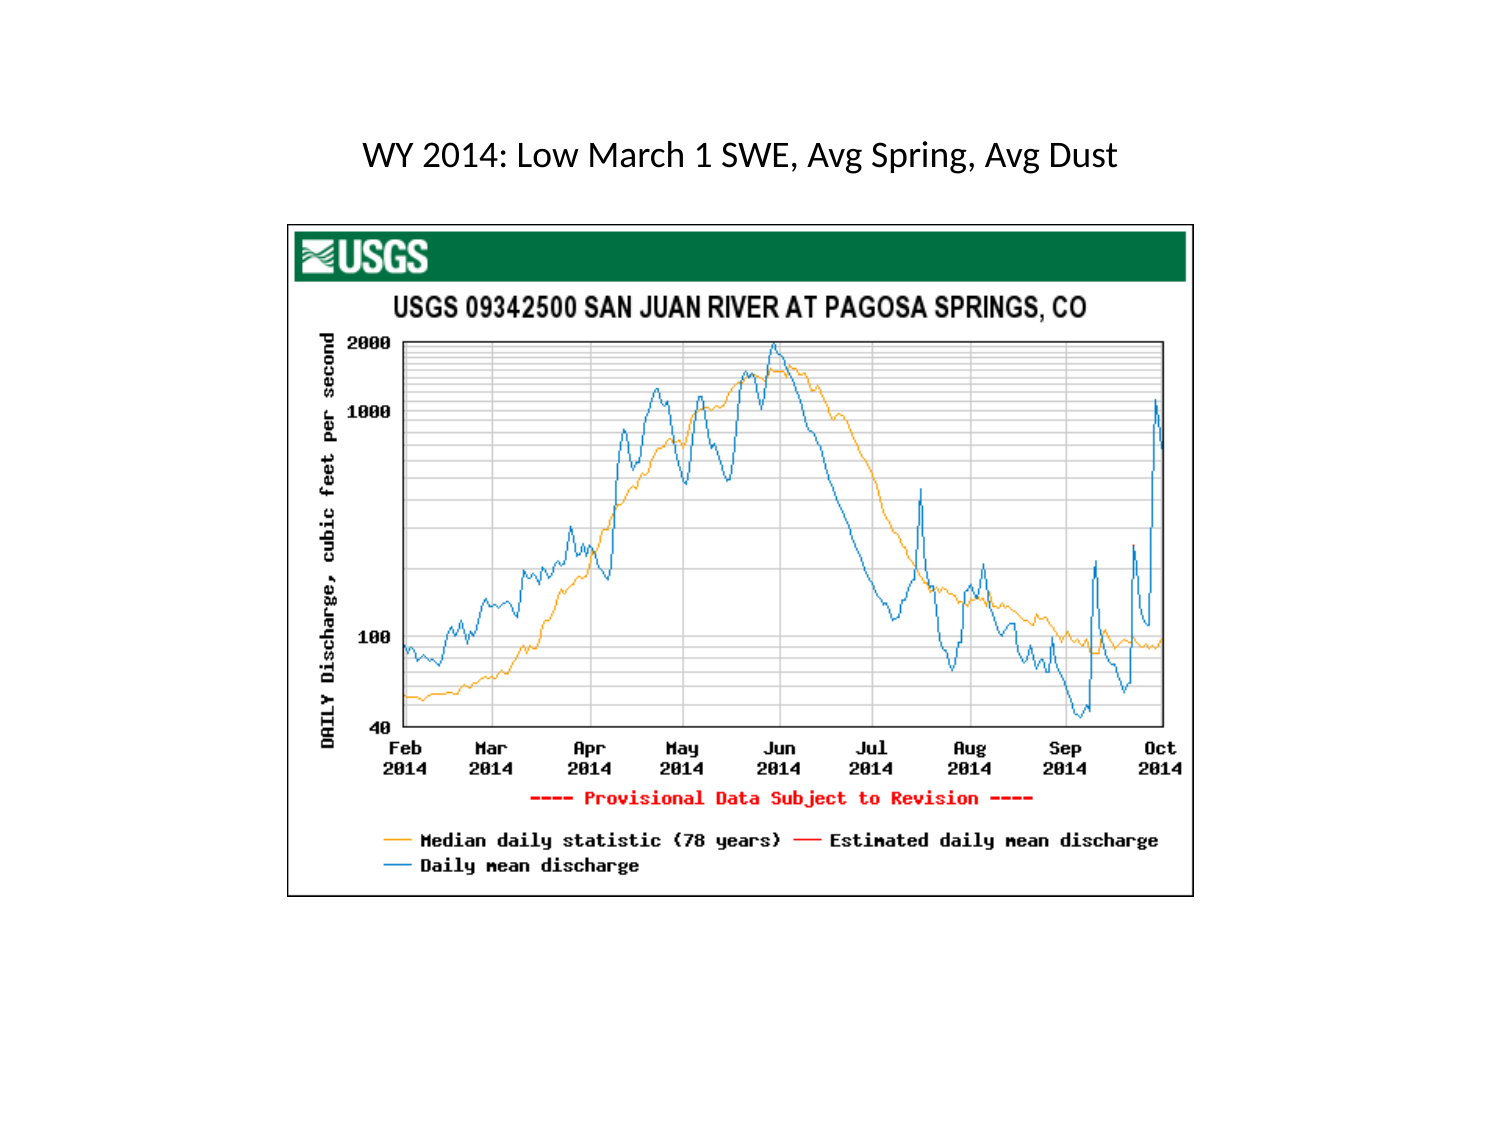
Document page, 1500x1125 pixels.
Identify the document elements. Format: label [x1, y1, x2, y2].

text_box [287, 122, 1194, 898]
